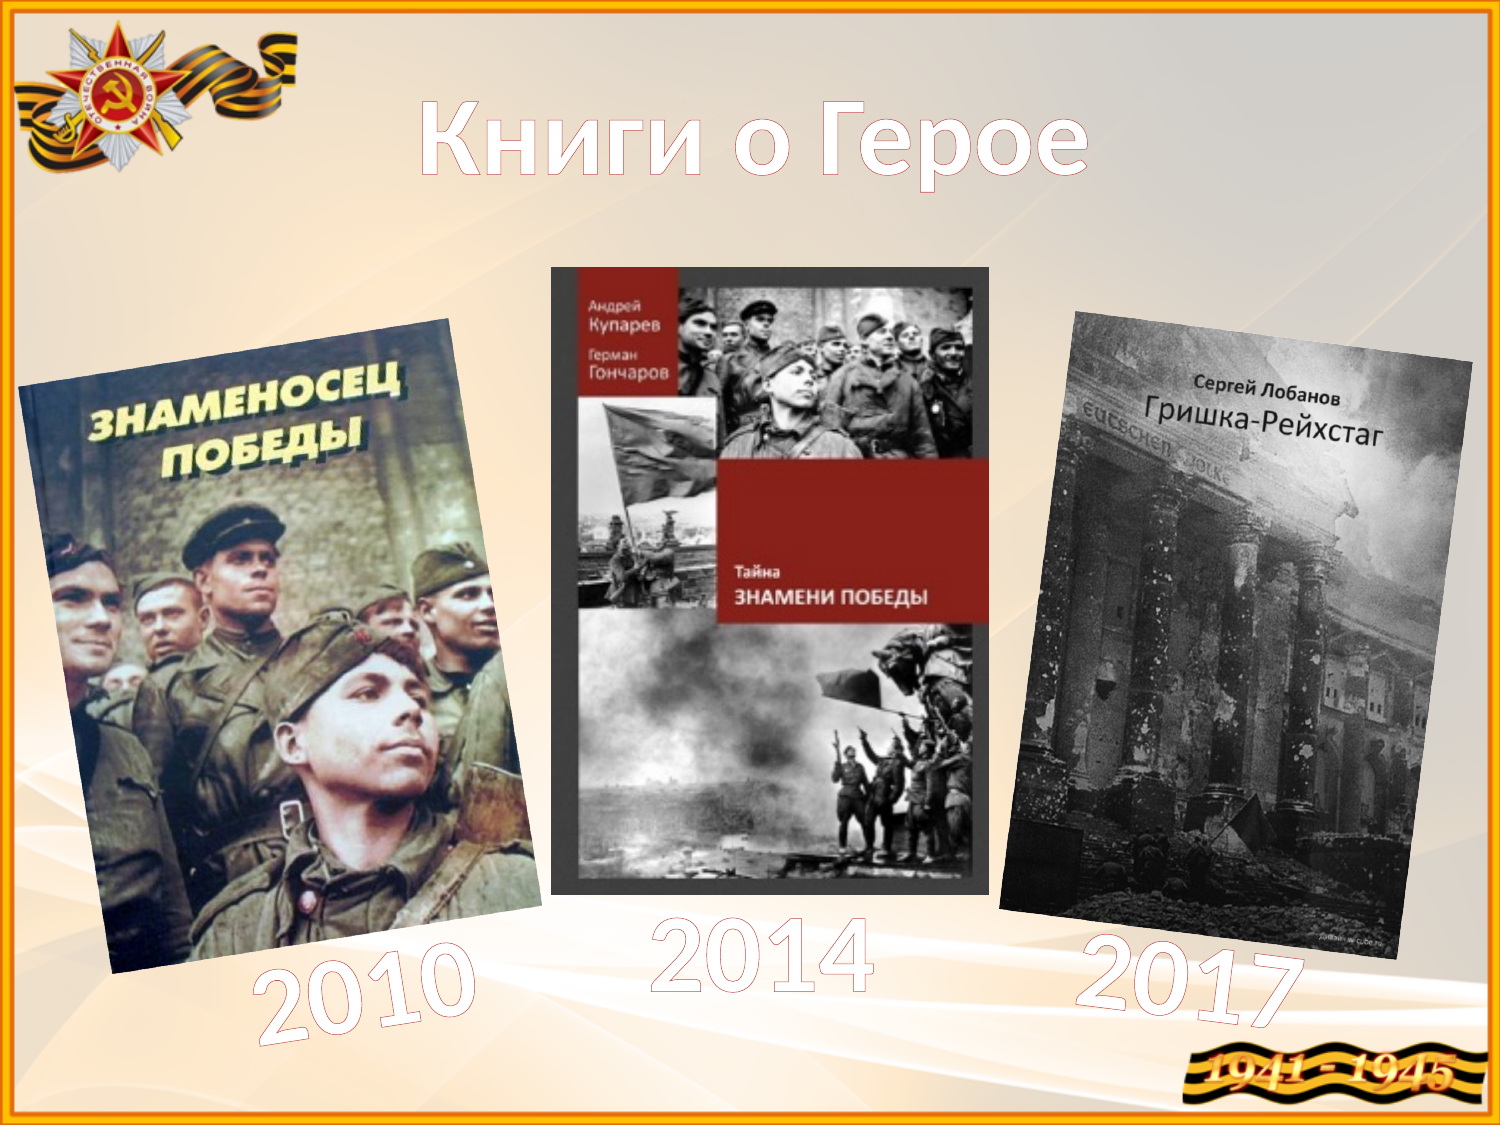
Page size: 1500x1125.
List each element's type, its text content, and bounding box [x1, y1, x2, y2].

picture [0, 0, 1500, 1125]
text_box 2014 [632, 904, 891, 1022]
text_box 2010 [226, 951, 502, 1079]
text_box 2017 [1053, 946, 1325, 1065]
text_box Книги о Герое [402, 54, 1107, 205]
